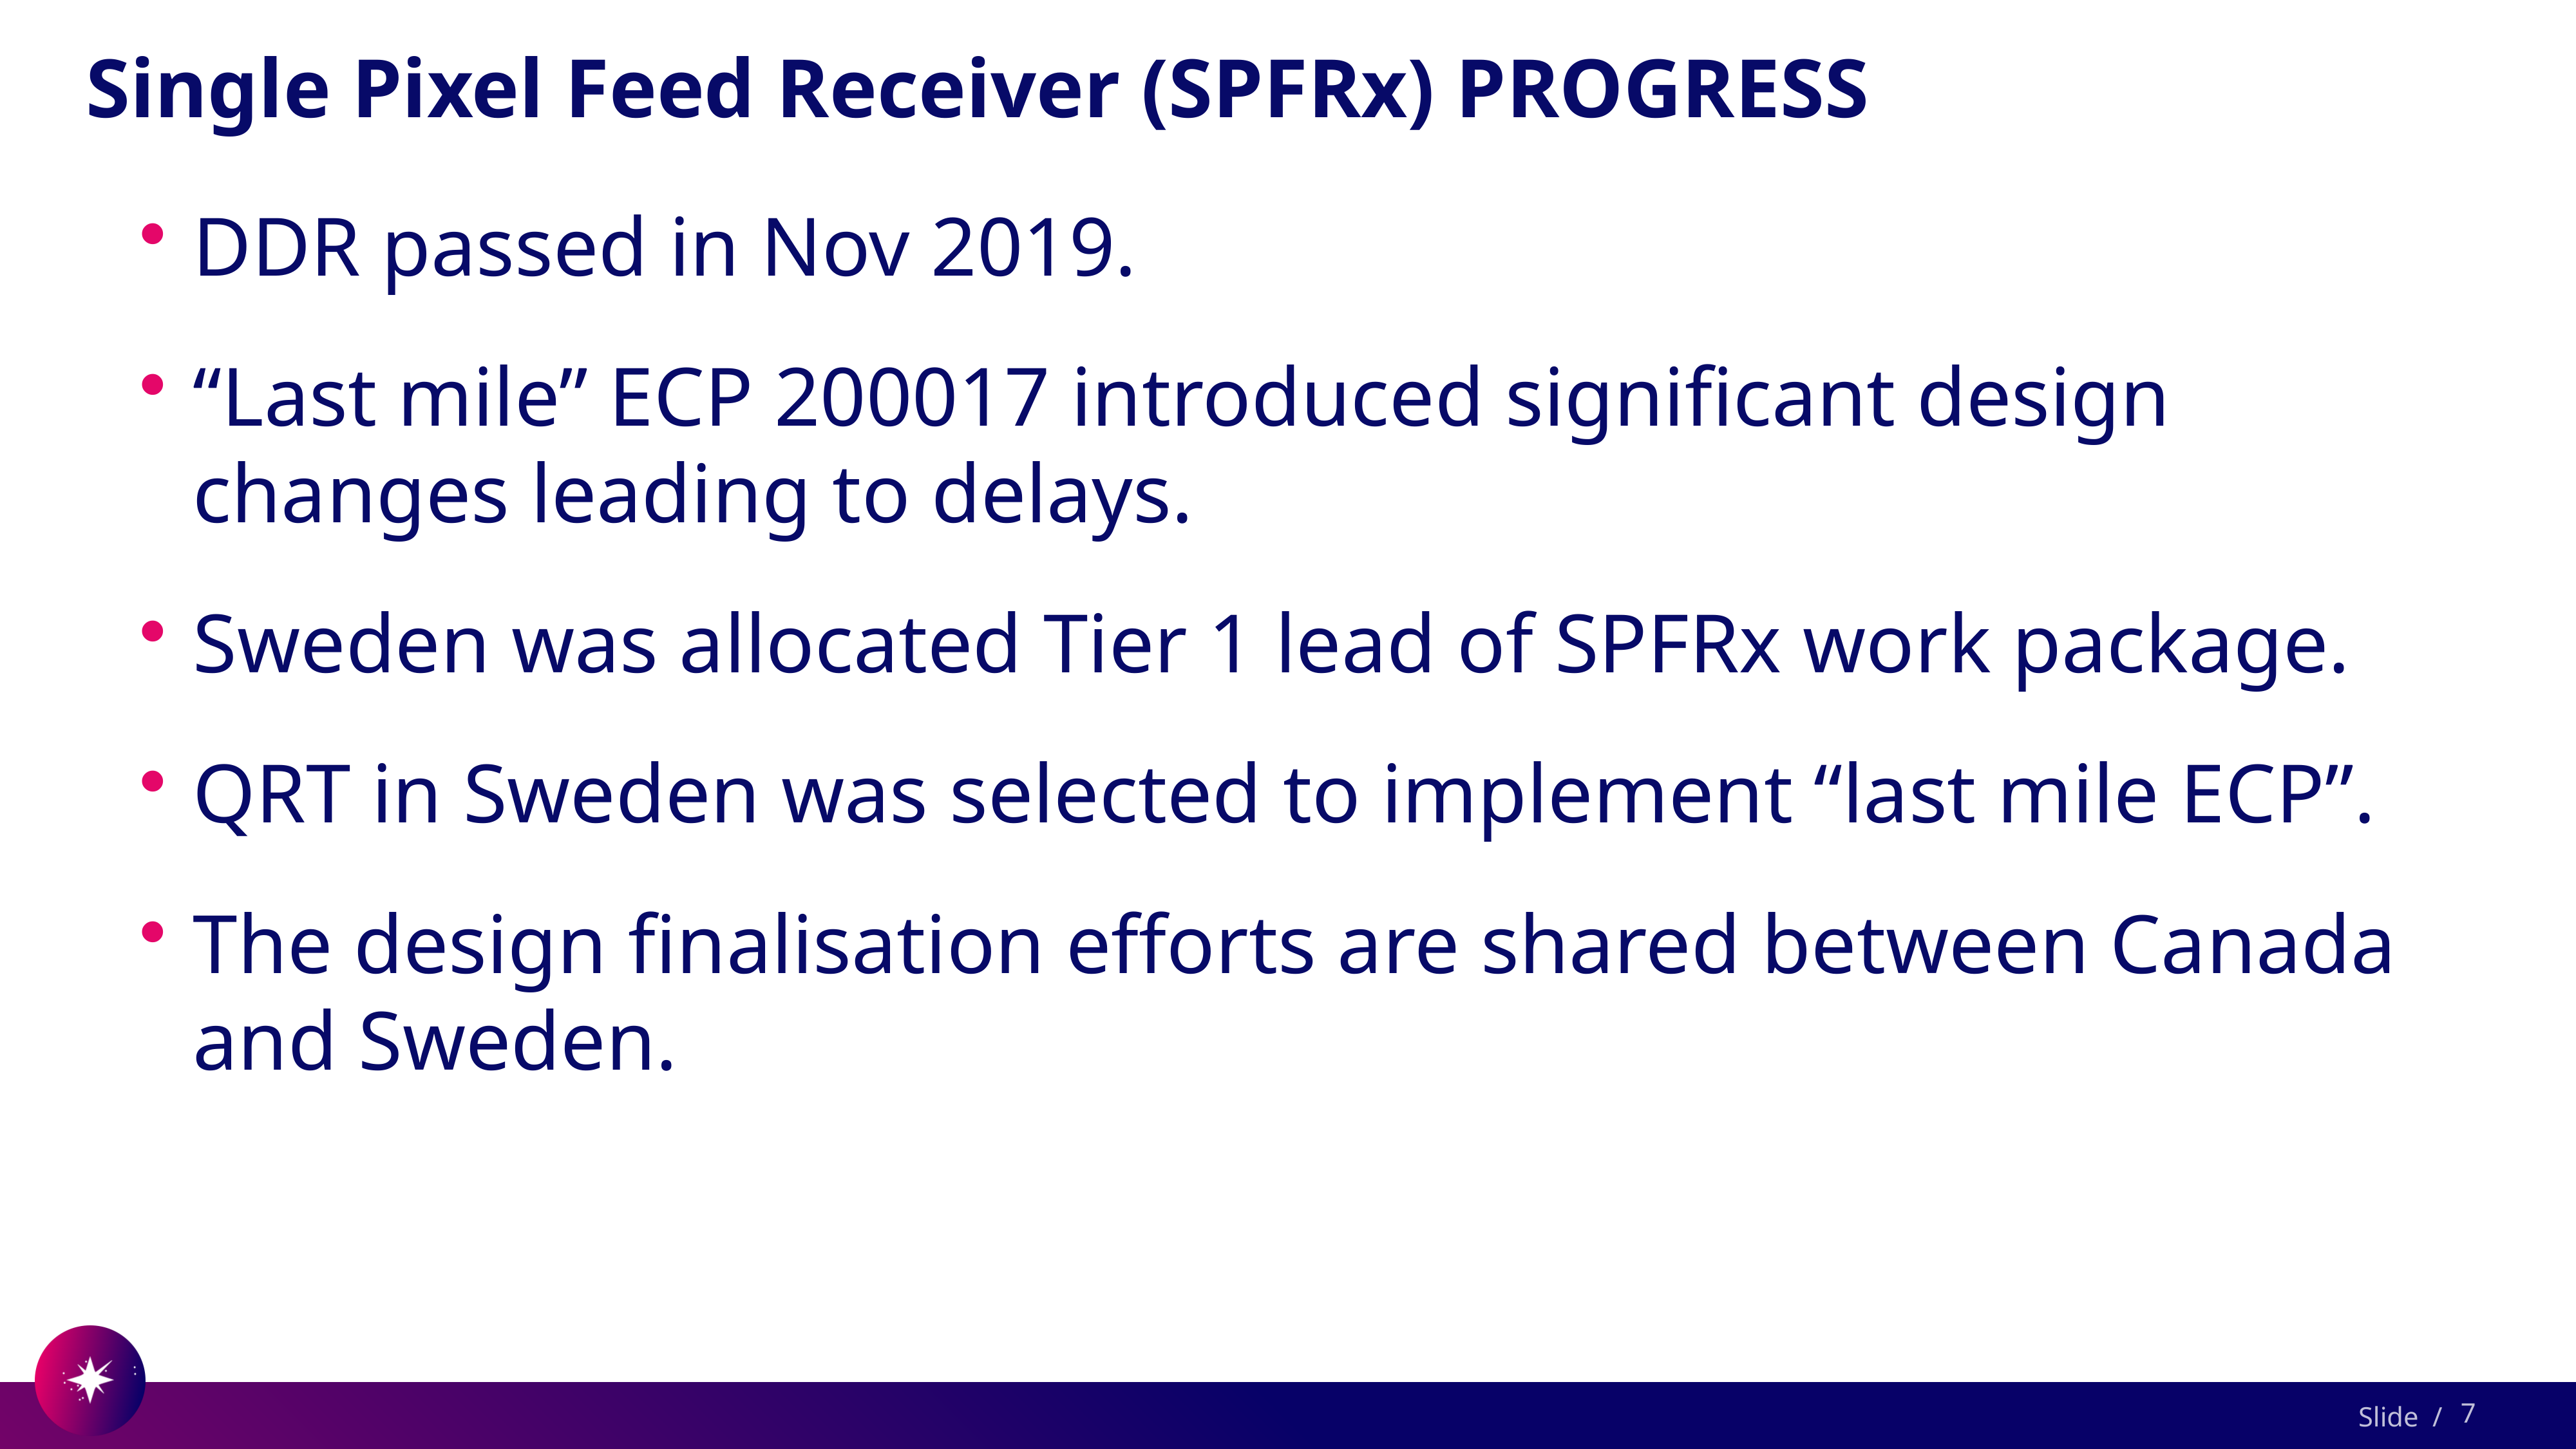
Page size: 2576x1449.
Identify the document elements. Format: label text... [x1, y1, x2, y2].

title Single Pixel Feed Receiver (SPFRx) PROGRESS [80, 37, 2496, 189]
slide_number 7 [2454, 1395, 2550, 1439]
picture [35, 1325, 146, 1436]
list DDR passed in Nov 2019. “Last mile” ECP 200017 introduced significant design changes leading to delays. Sweden was allocated Tier 1 lead of SPFRx work package. QRT in Sweden was selected to implement “last mile ECP”. The design finalisation efforts are shared between Canada and Sweden. [80, 189, 2496, 1260]
